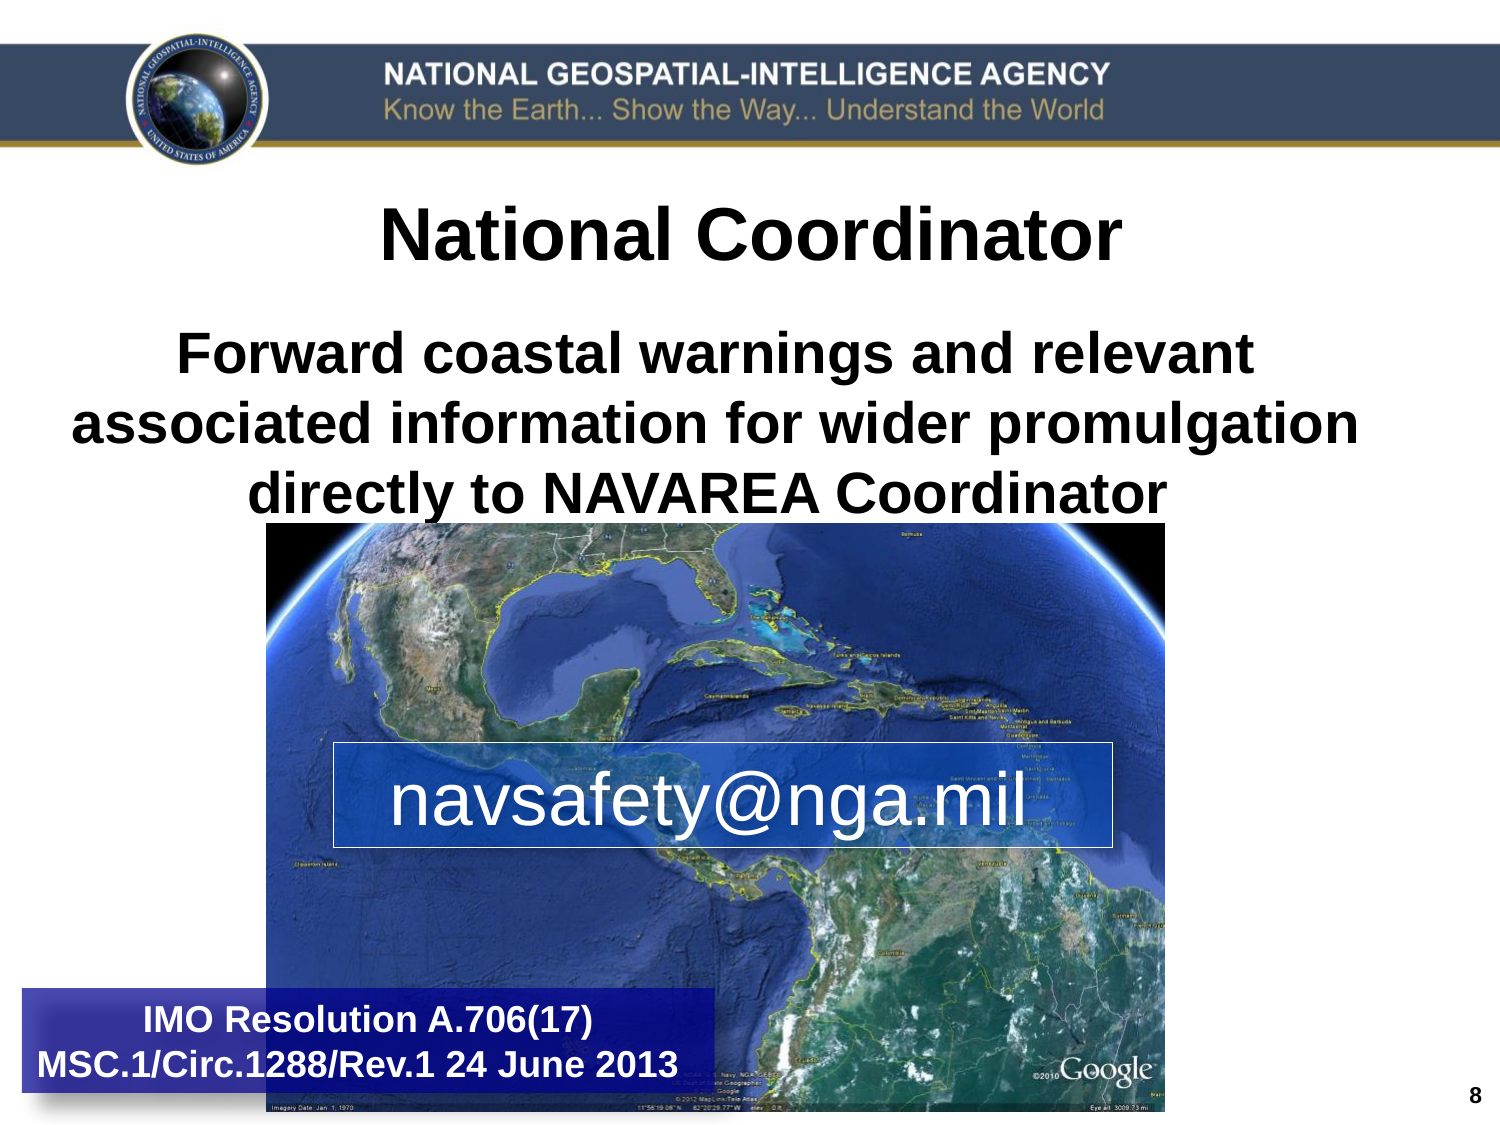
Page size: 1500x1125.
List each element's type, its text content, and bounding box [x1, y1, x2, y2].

text_box IMO Resolution A.706(17) MSC.1/Circ.1288/Rev.1 24 June 2013 [21, 988, 261, 1093]
picture [266, 523, 1165, 1112]
list Forward coastal warnings and relevant associated information for wider promulgation directly to NAVAREA Coordinator [45, 307, 1388, 620]
picture [0, 24, 1500, 175]
title National Coordinator [115, 177, 1389, 284]
